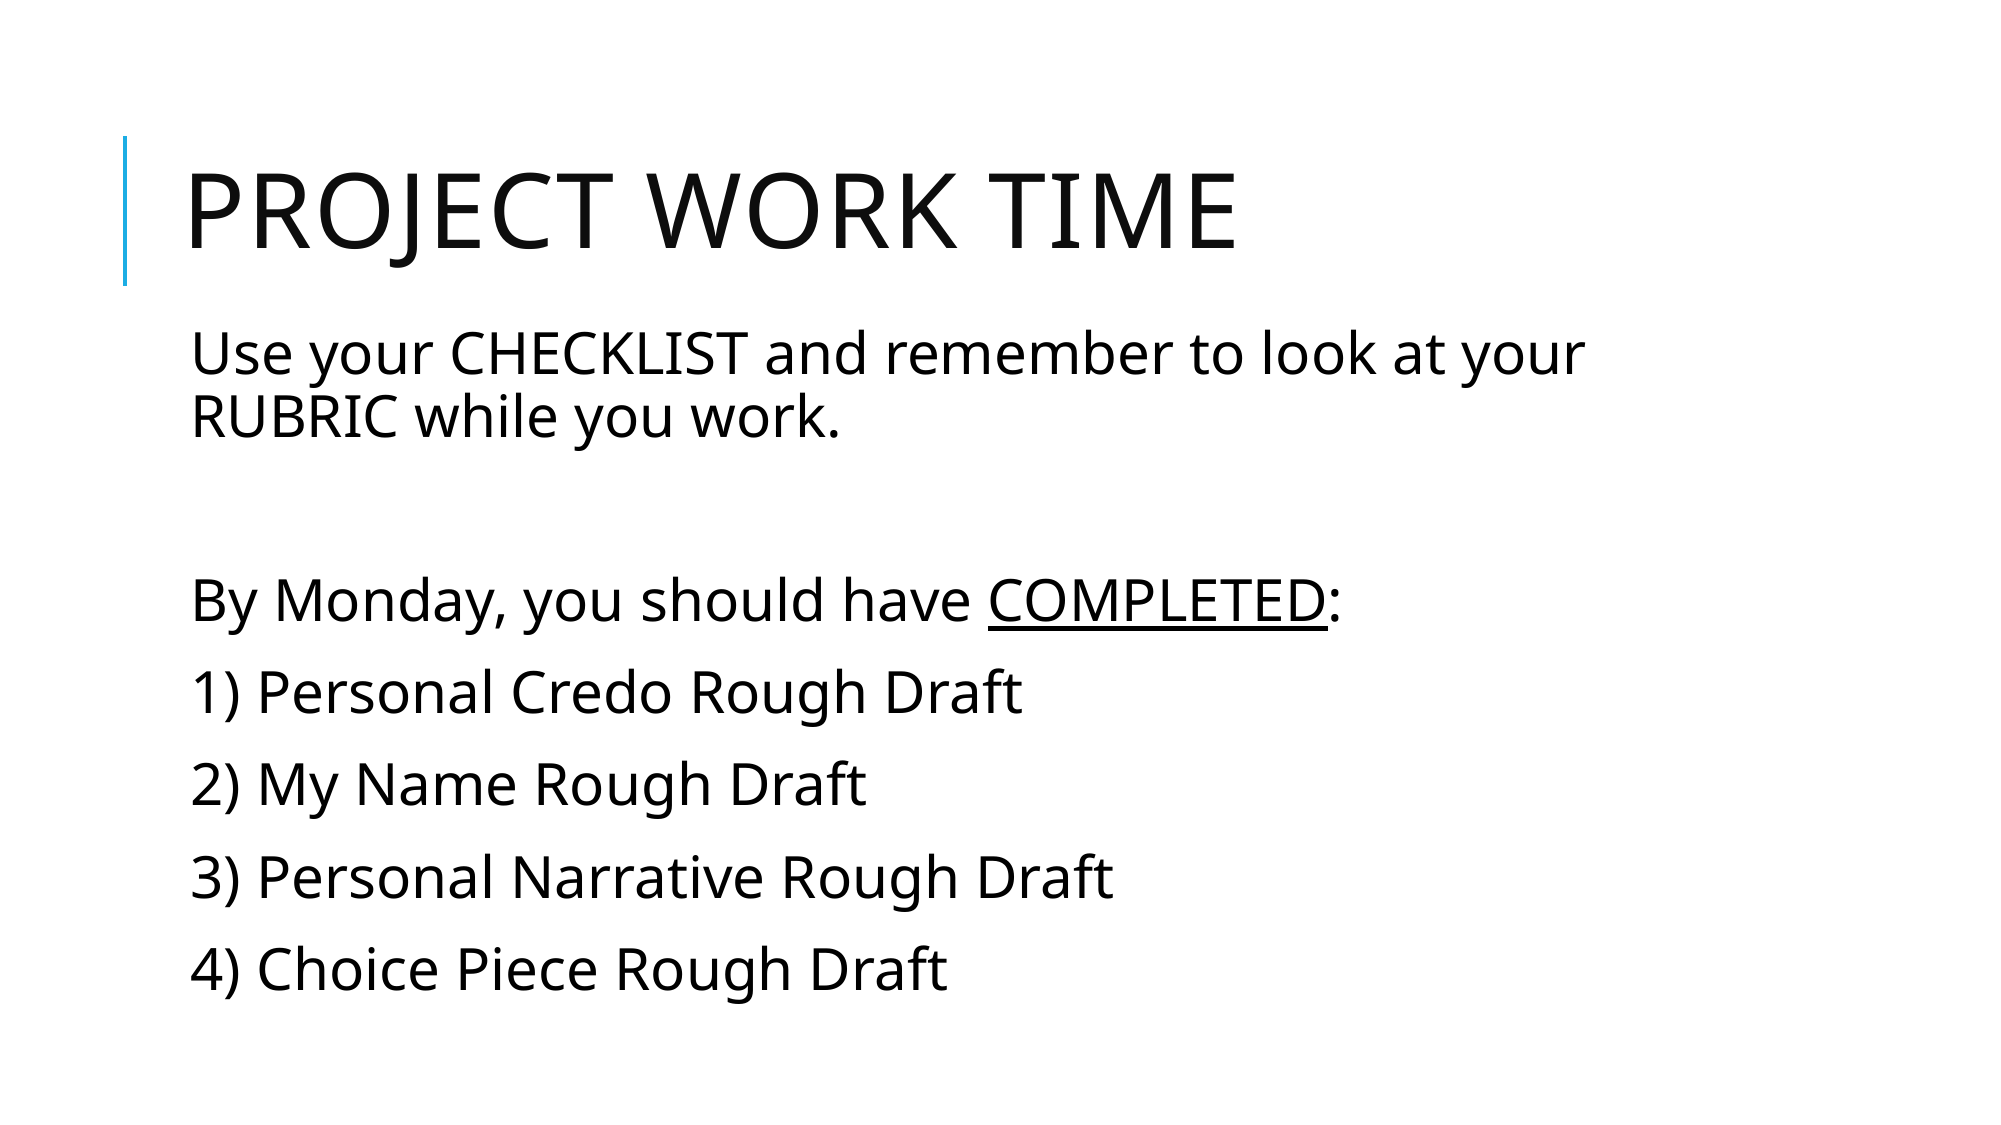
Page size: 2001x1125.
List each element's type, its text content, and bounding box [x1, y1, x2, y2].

title PROJECT WORK TIME [168, 96, 1763, 316]
list Use your CHECKLIST and remember to look at your RUBRIC while you work. By Monday, you should have COMPLETED: 1) Personal Credo Rough Draft 2) My Name Rough Draft 3) Personal Narrative Rough Draft 4) Choice Piece Rough Draft [168, 316, 1763, 977]
